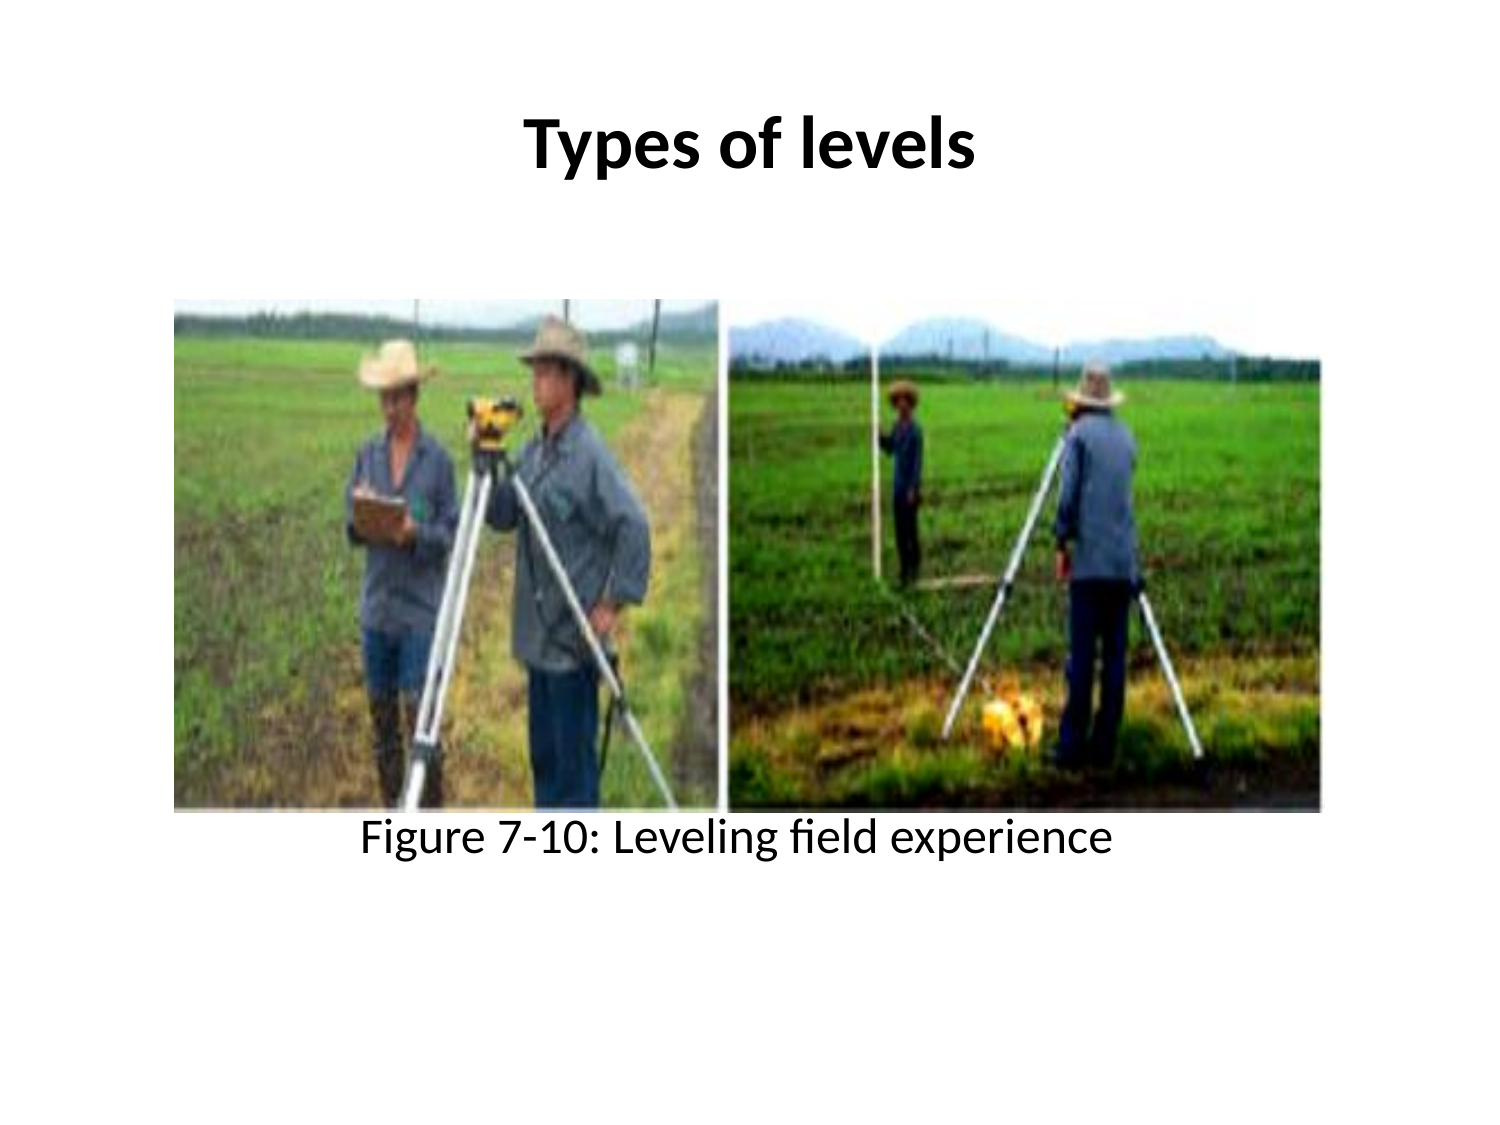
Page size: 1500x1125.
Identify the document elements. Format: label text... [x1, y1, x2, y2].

title Types of levels [75, 45, 1425, 233]
picture [174, 299, 1326, 813]
list Figure 7-10: Leveling field experience [75, 262, 1425, 1005]
